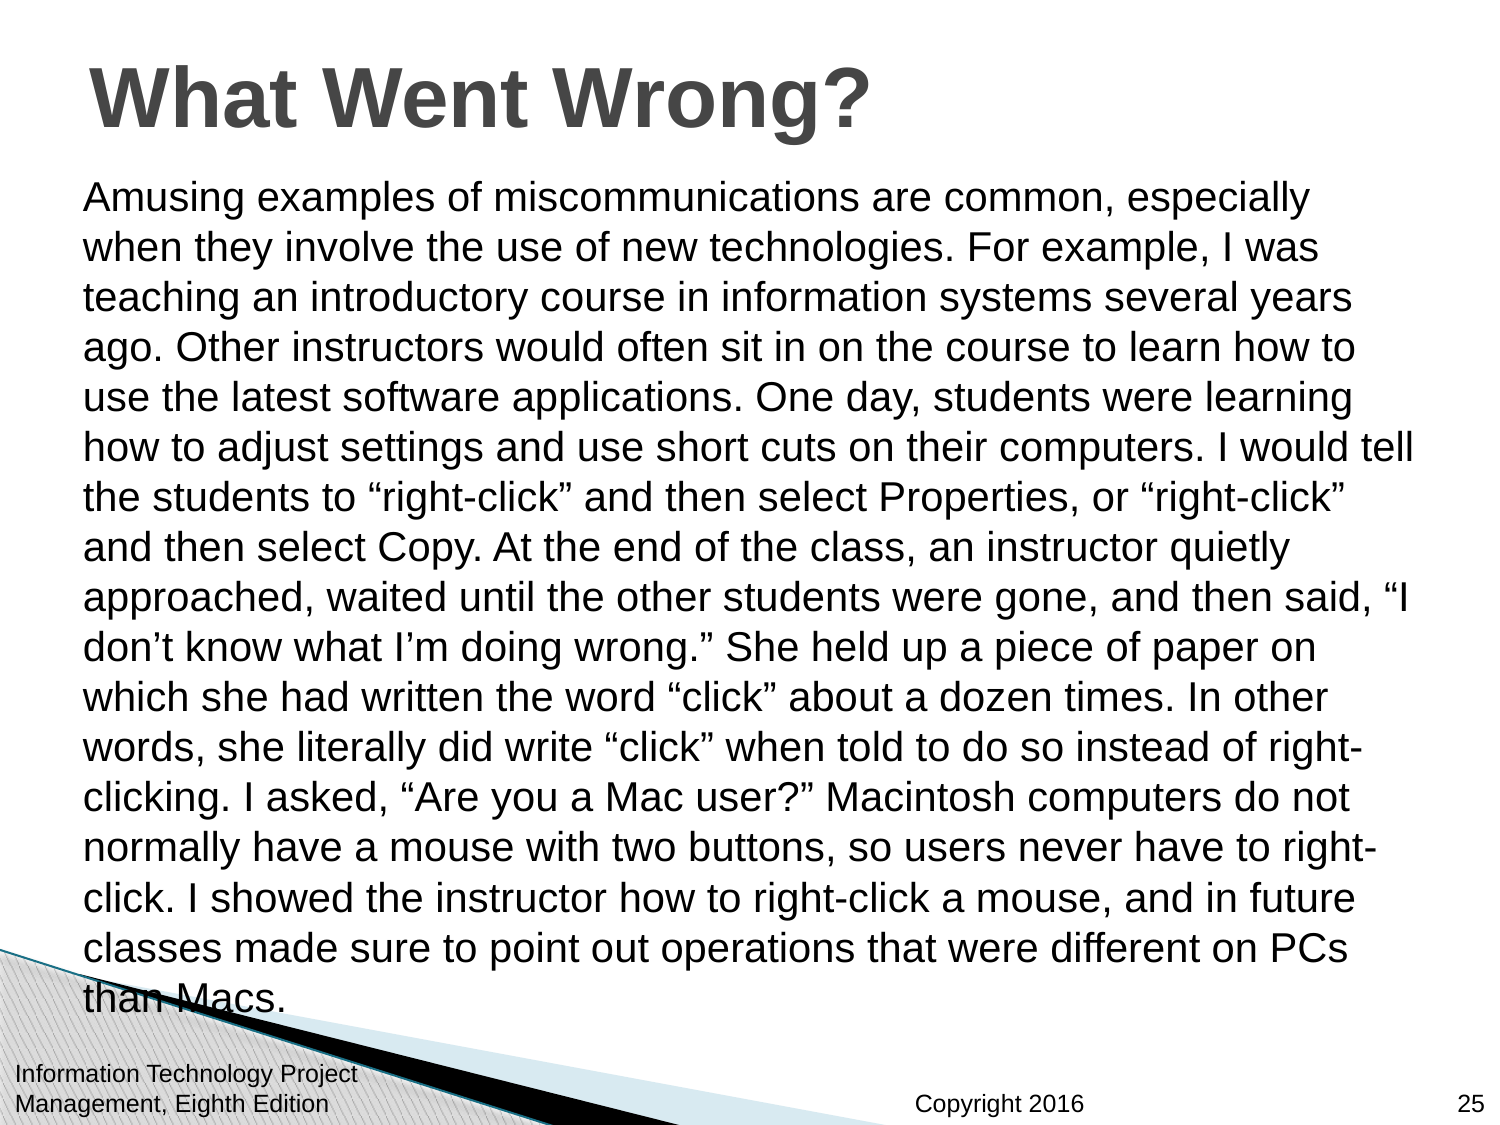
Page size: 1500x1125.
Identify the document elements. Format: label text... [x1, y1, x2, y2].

slide_number 25 [1408, 1065, 1500, 1125]
list Amusing examples of miscommunications are common, especially when they involve the use of new technologies. For example, I was teaching an introductory course in information systems several years ago. Other instructors would often sit in on the course to learn how to use the latest software applications. One day, students were learning how to adjust settings and use short cuts on their computers. I would tell the students to “right-click” and then select Properties, or “right-click” and then select Copy. At the end of the class, an instructor quietly approached, waited until the other students were gone, and then said, “I don’t know what I’m doing wrong.” She held up a piece of paper on which she had written the word “click” about a dozen times. In other words, she literally did write “click” when told to do so instead of right-clicking. I asked, “Are you a Mac user?” Macintosh computers do not normally have a mouse with two buttons, so users never have to right-click. I showed the instructor how to right-click a mouse, and in future classes made sure to point out operations that were different on PCs than Macs. [49, 162, 1438, 1001]
footer Information Technology Project Management, Eighth Edition [0, 1065, 425, 1125]
title What Went Wrong? [75, 0, 1425, 188]
